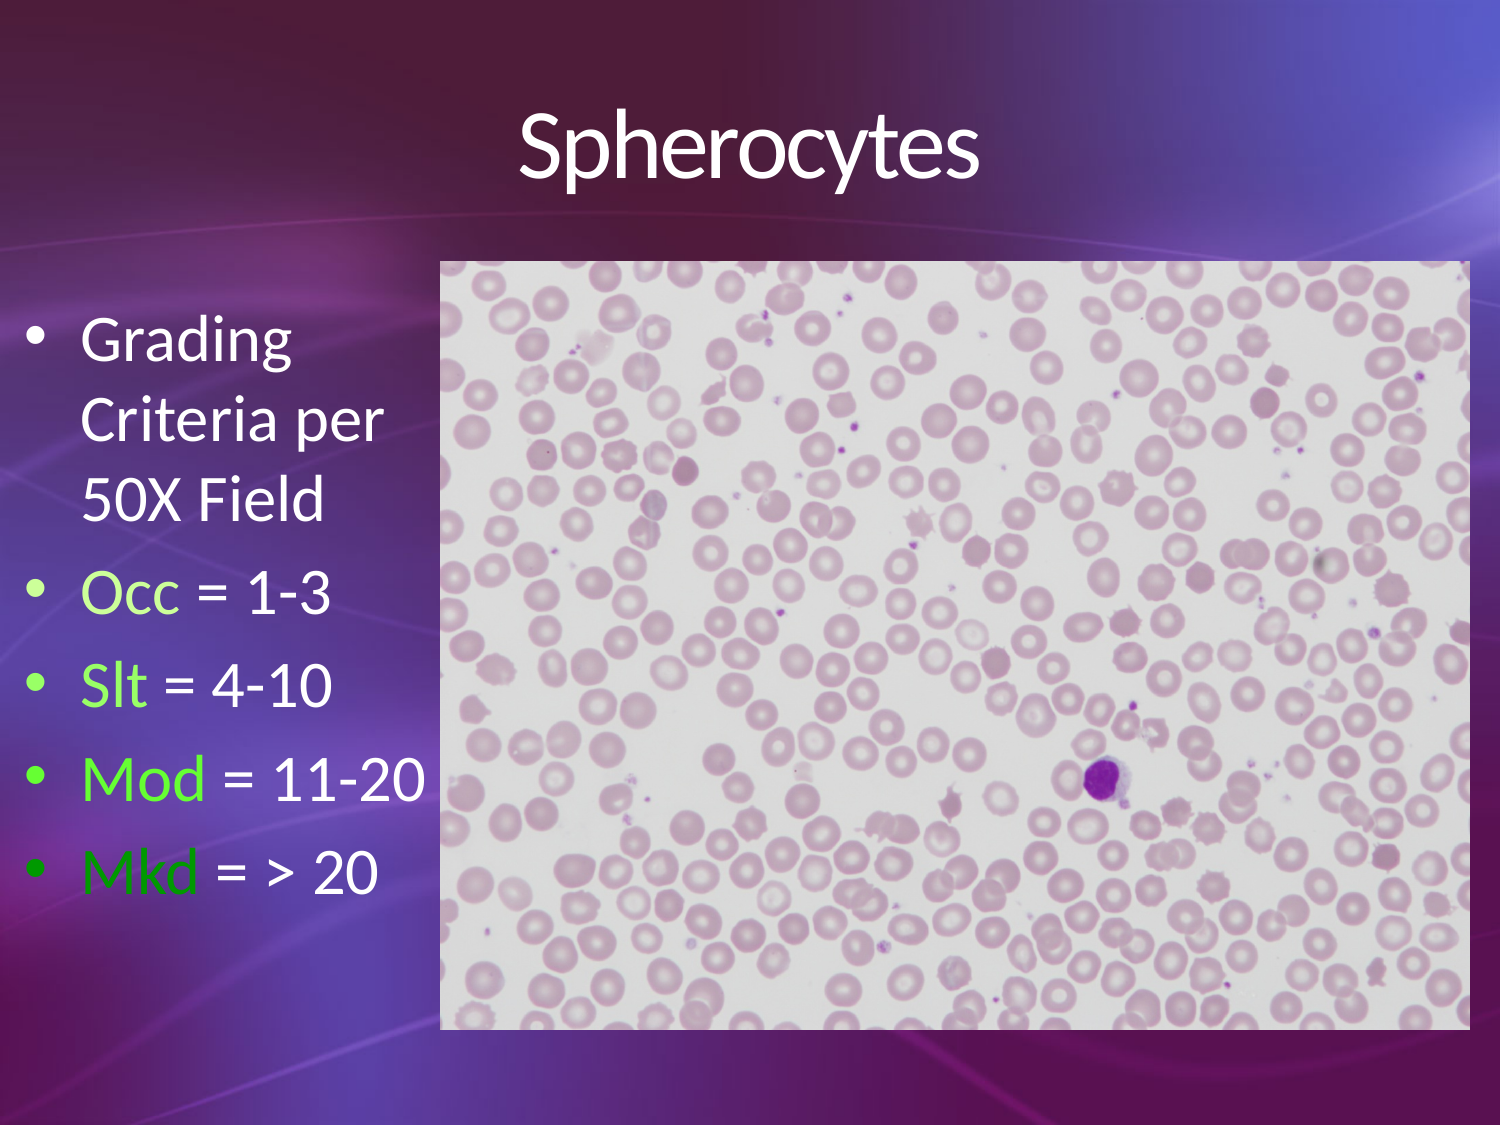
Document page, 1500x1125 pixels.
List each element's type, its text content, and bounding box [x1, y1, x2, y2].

picture [0, 0, 1500, 1125]
title Spherocytes [75, 45, 1425, 233]
list Grading Criteria per 50X Field Occ = 1-3 Slt = 4-10 Mod = 11-20 Mkd = > 20 [9, 286, 460, 1089]
